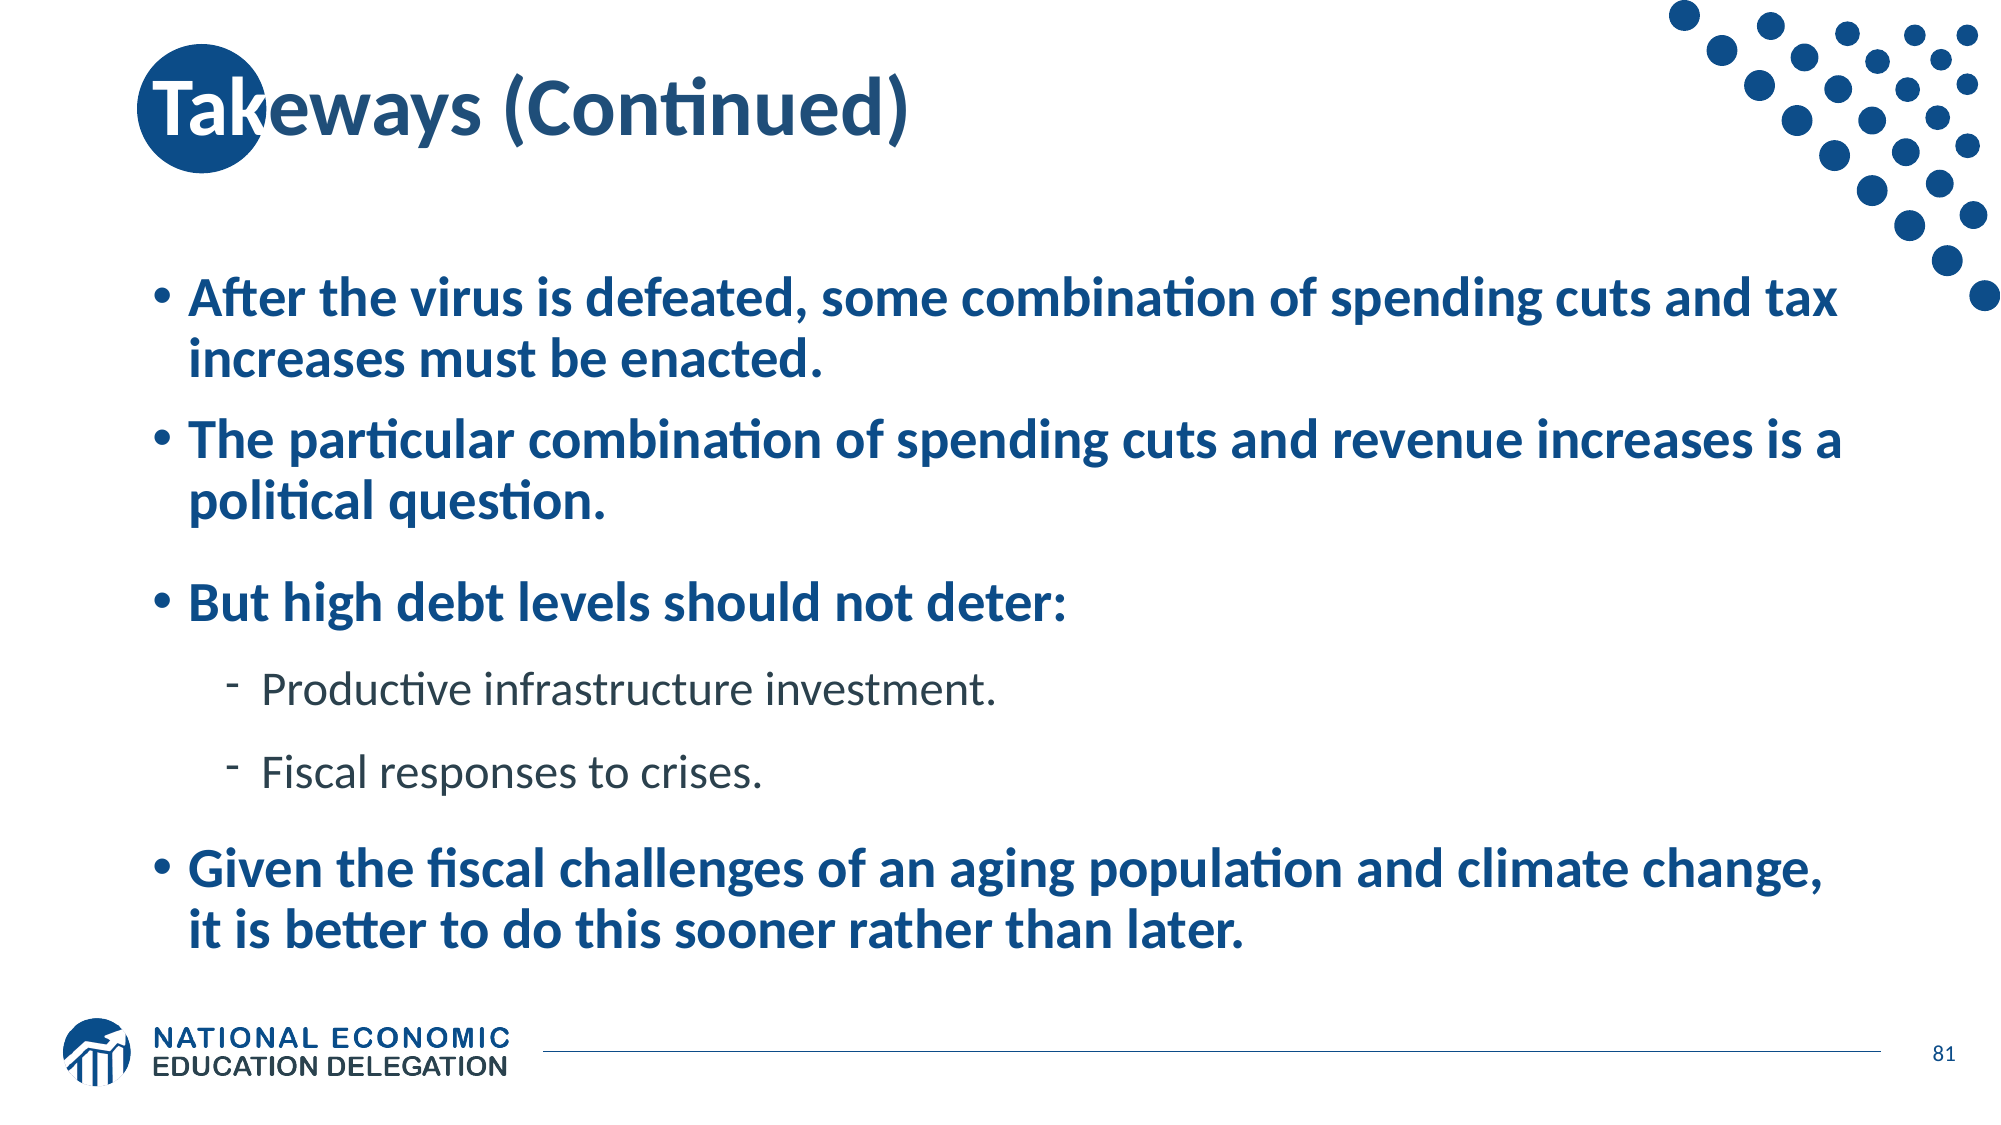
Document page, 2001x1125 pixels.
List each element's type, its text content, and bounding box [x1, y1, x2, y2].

list After the virus is defeated, some combination of spending cuts and tax increases must be enacted. The particular combination of spending cuts and revenue increases is a political question. But high debt levels should not deter: Productive infrastructure investment. Fiscal responses to crises. Given the fiscal challenges of an aging population and climate change, it is better to do this sooner rather than later. [137, 257, 1863, 972]
title Takeways (Continued) [137, 0, 1863, 218]
picture [55, 1013, 520, 1091]
slide_number 81 [1521, 1022, 1972, 1082]
